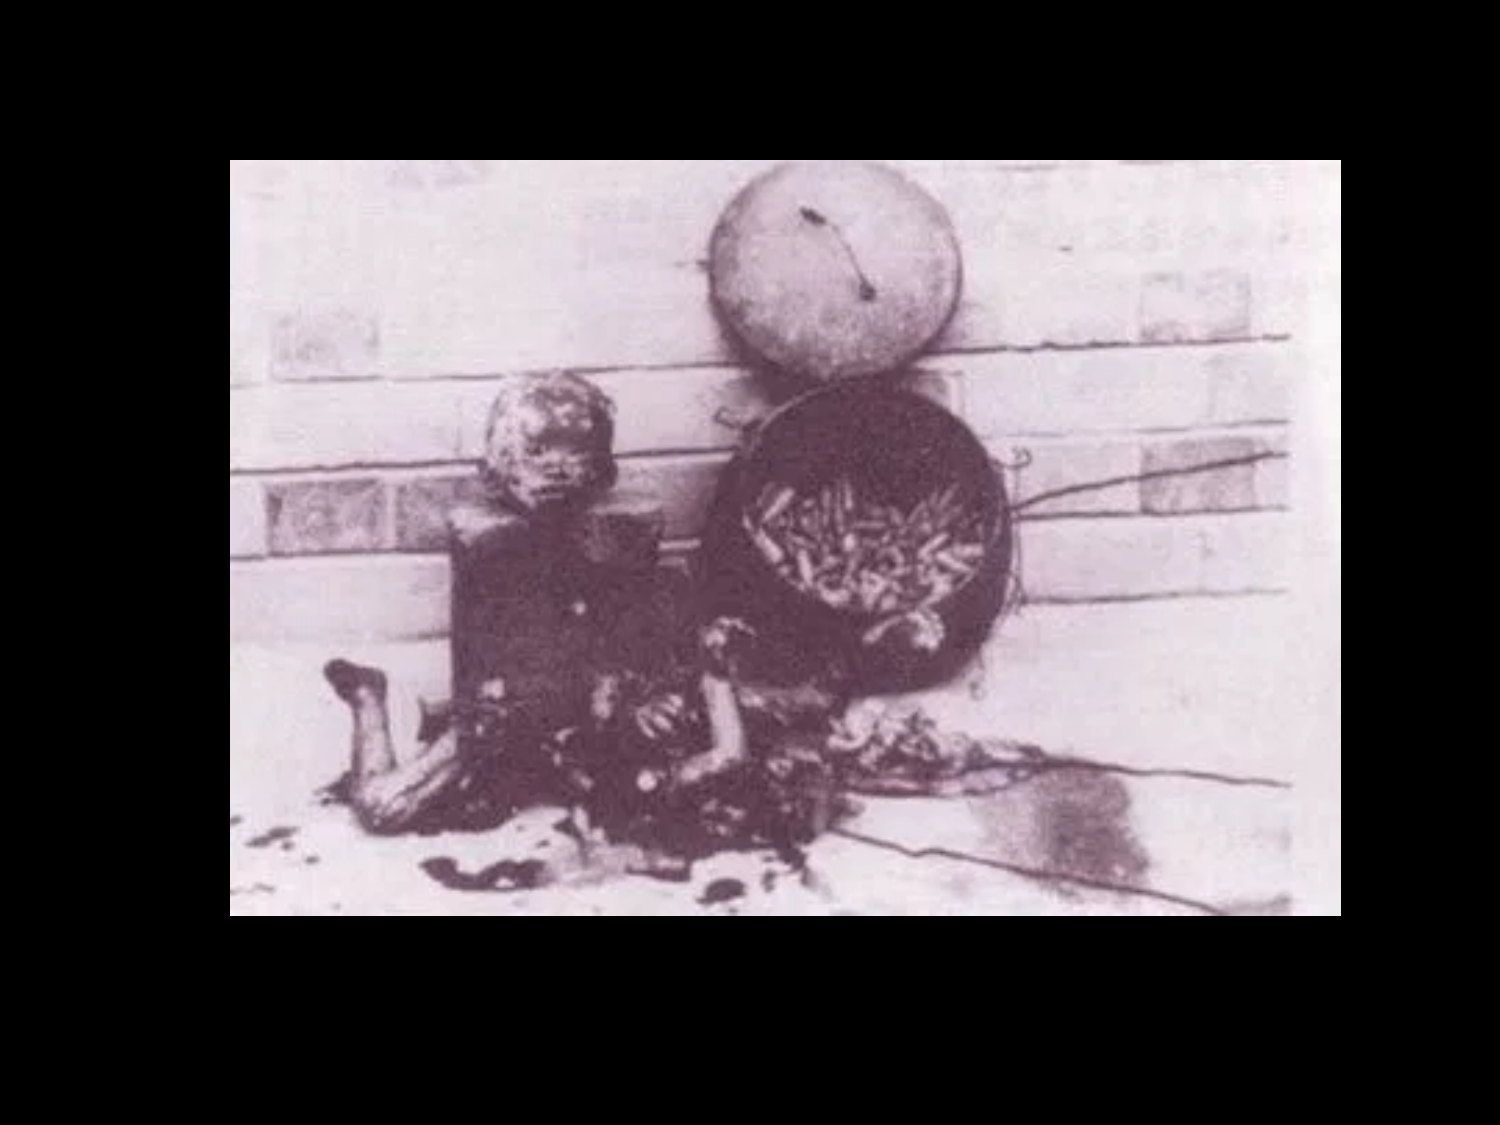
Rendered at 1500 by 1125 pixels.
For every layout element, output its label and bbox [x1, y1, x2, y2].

picture [229, 160, 1341, 917]
